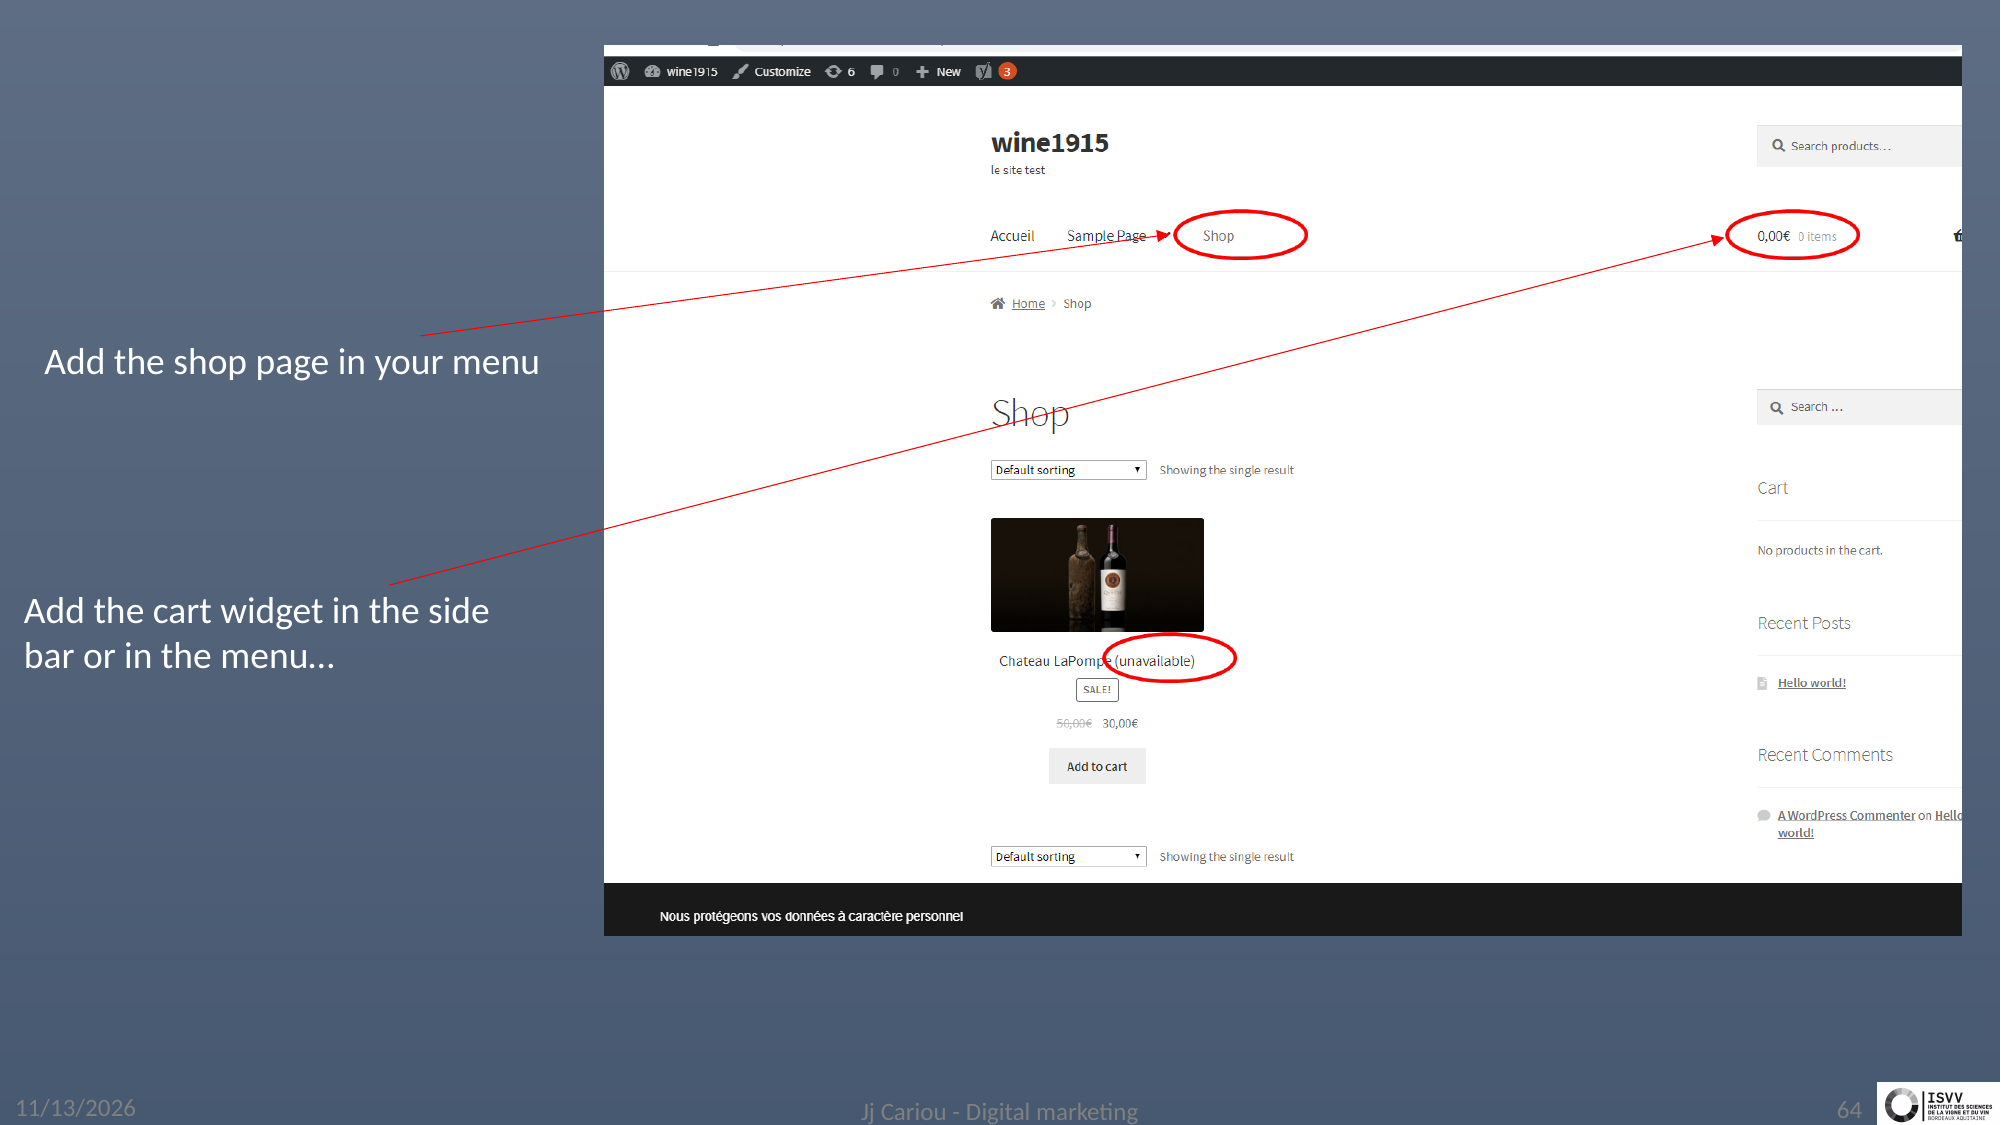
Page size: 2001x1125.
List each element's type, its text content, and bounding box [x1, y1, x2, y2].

picture [604, 45, 1962, 936]
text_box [389, 237, 1725, 586]
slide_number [0, 1089, 193, 1123]
footer Jj Cariou - Digital marketing [662, 1089, 1338, 1125]
text_box Add the cart widget in the side bar or in the menu… [9, 578, 560, 684]
text_box Add the shop page in your menu [29, 329, 389, 390]
slide_number 64 [1586, 1091, 1878, 1125]
picture [1877, 1082, 2000, 1125]
